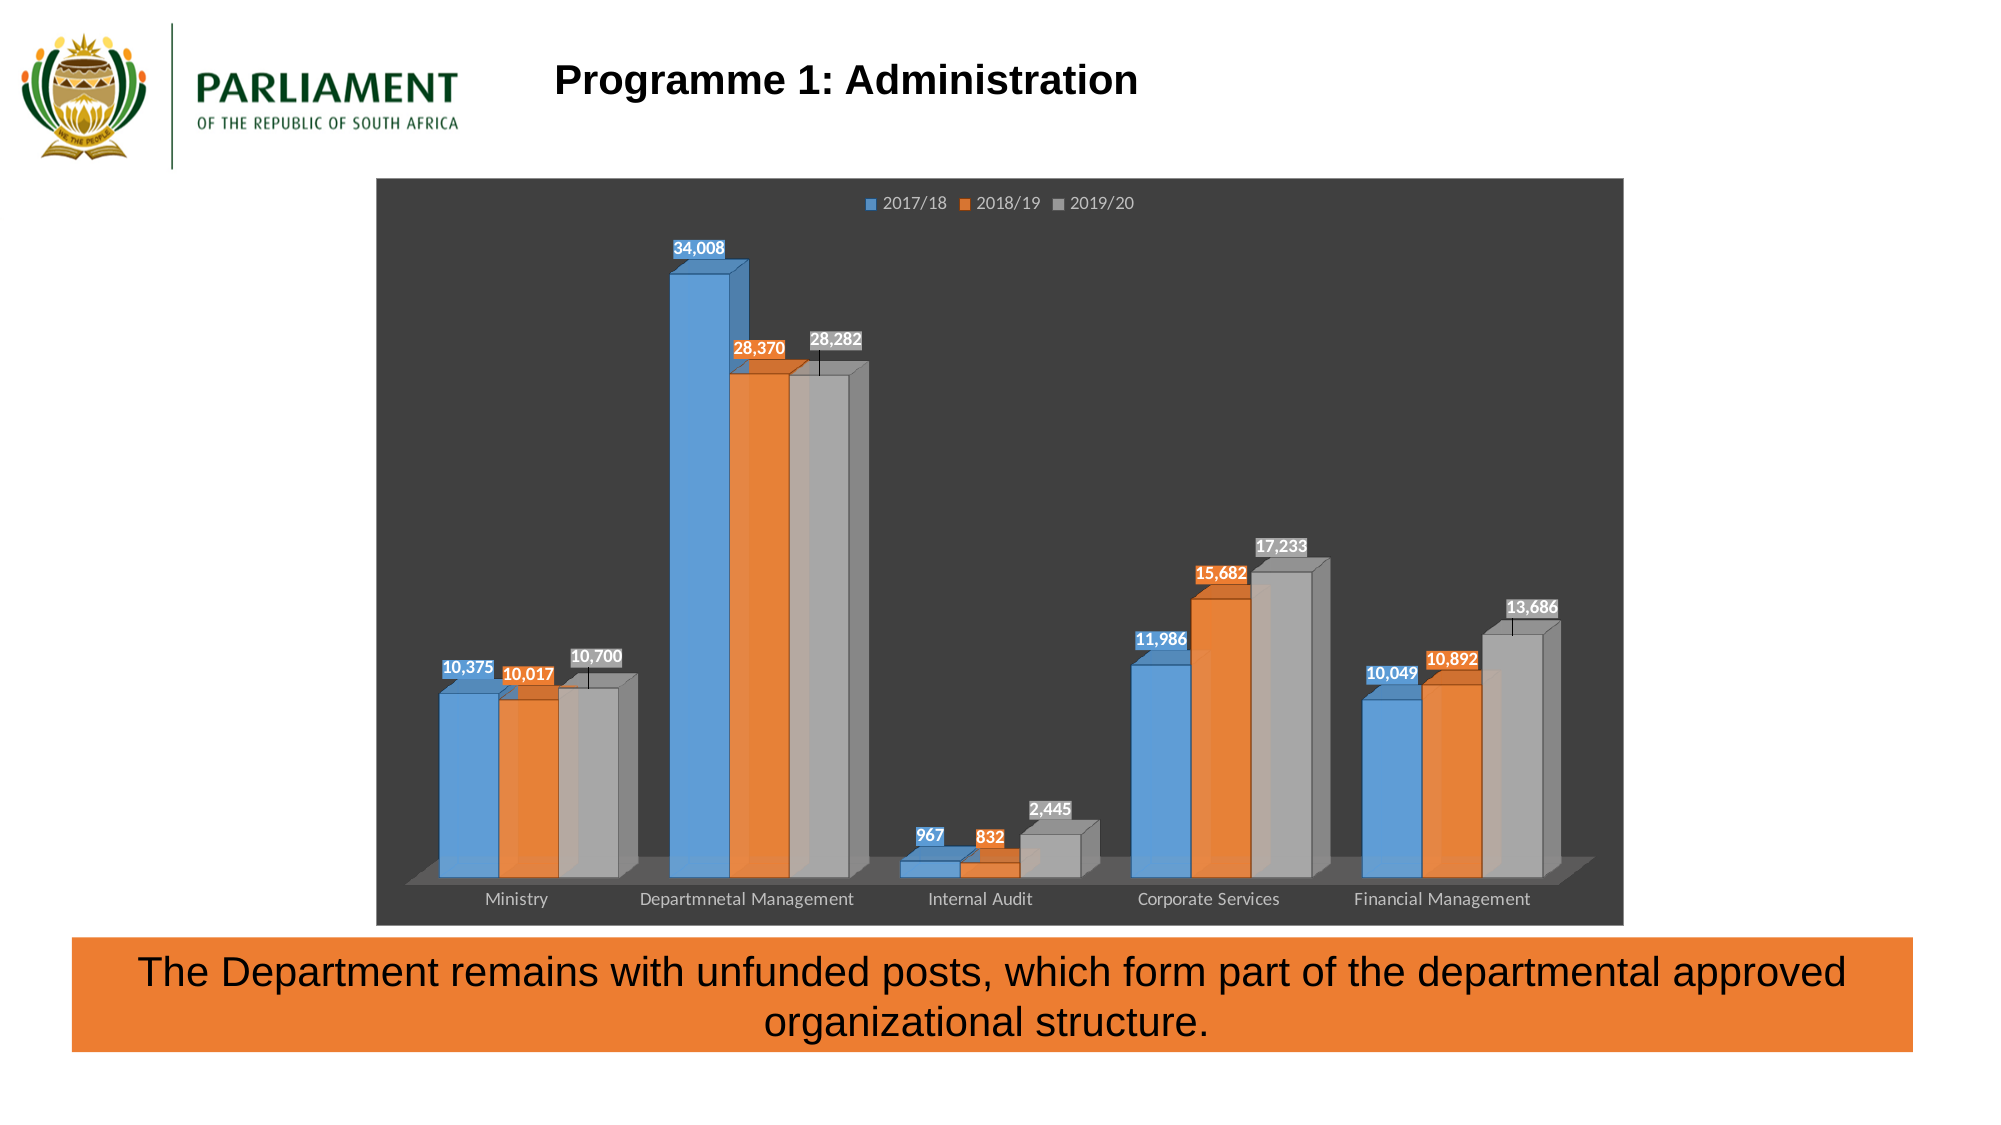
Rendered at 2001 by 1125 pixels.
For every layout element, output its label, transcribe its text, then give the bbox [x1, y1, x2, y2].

picture [0, 0, 470, 222]
chart [375, 177, 1625, 926]
text_box The Department remains with unfunded posts, which form part of the departmental approved organizational structure. [71, 937, 1913, 1053]
list Programme 1: Administration [539, 50, 1304, 169]
